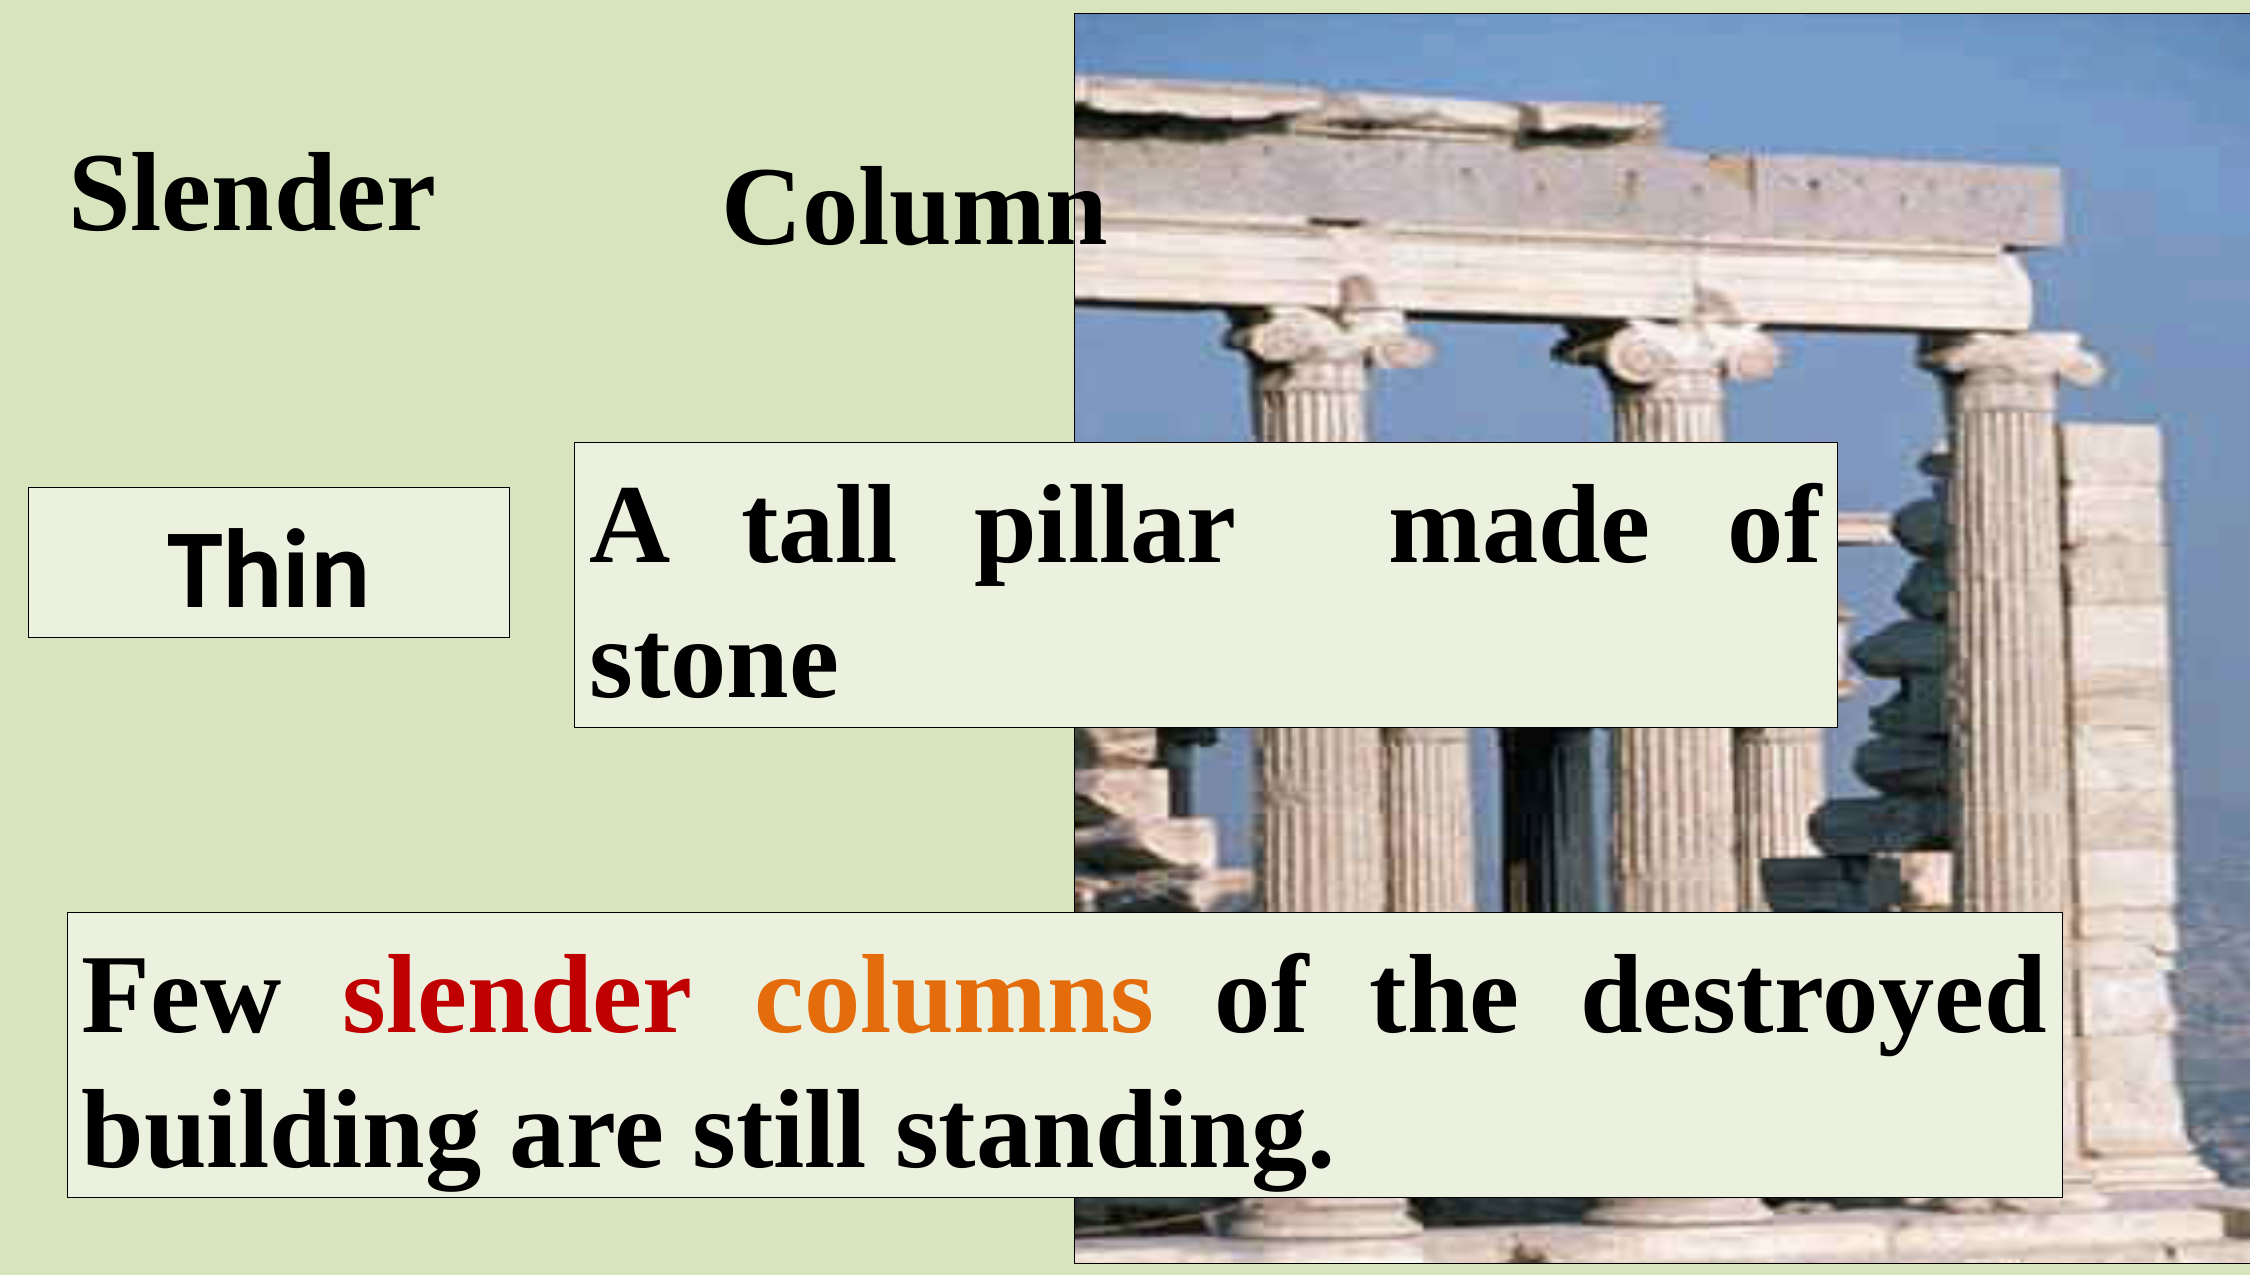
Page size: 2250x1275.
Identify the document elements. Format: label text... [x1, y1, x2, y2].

picture [1074, 13, 2250, 1265]
text_box Slender [28, 110, 476, 261]
text_box Column [687, 124, 1069, 275]
text_box Few slender columns of the destroyed building are still standing. [67, 912, 1069, 1198]
text_box A tall pillar made of stone [574, 442, 1069, 728]
text_box Thin [28, 487, 510, 638]
